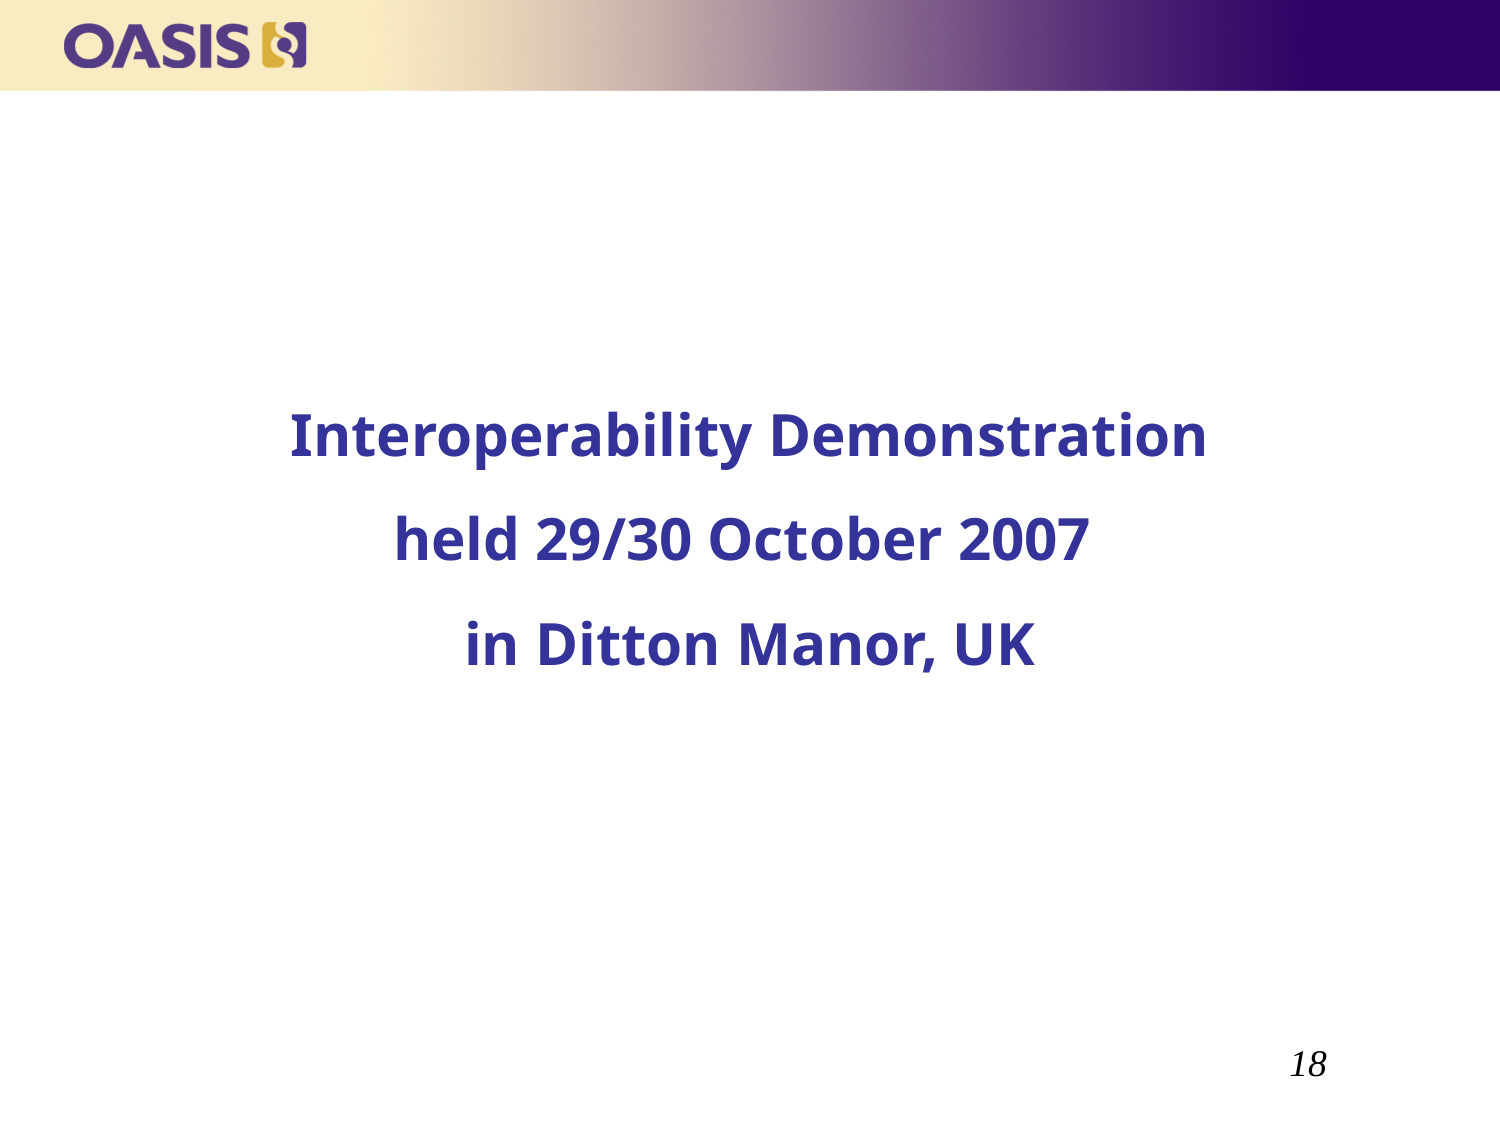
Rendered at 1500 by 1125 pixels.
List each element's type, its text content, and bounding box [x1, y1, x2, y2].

title Interoperability Demonstration held 29/30 October 2007 in Ditton Manor, UK [174, 387, 1326, 776]
picture [0, 0, 1500, 1125]
